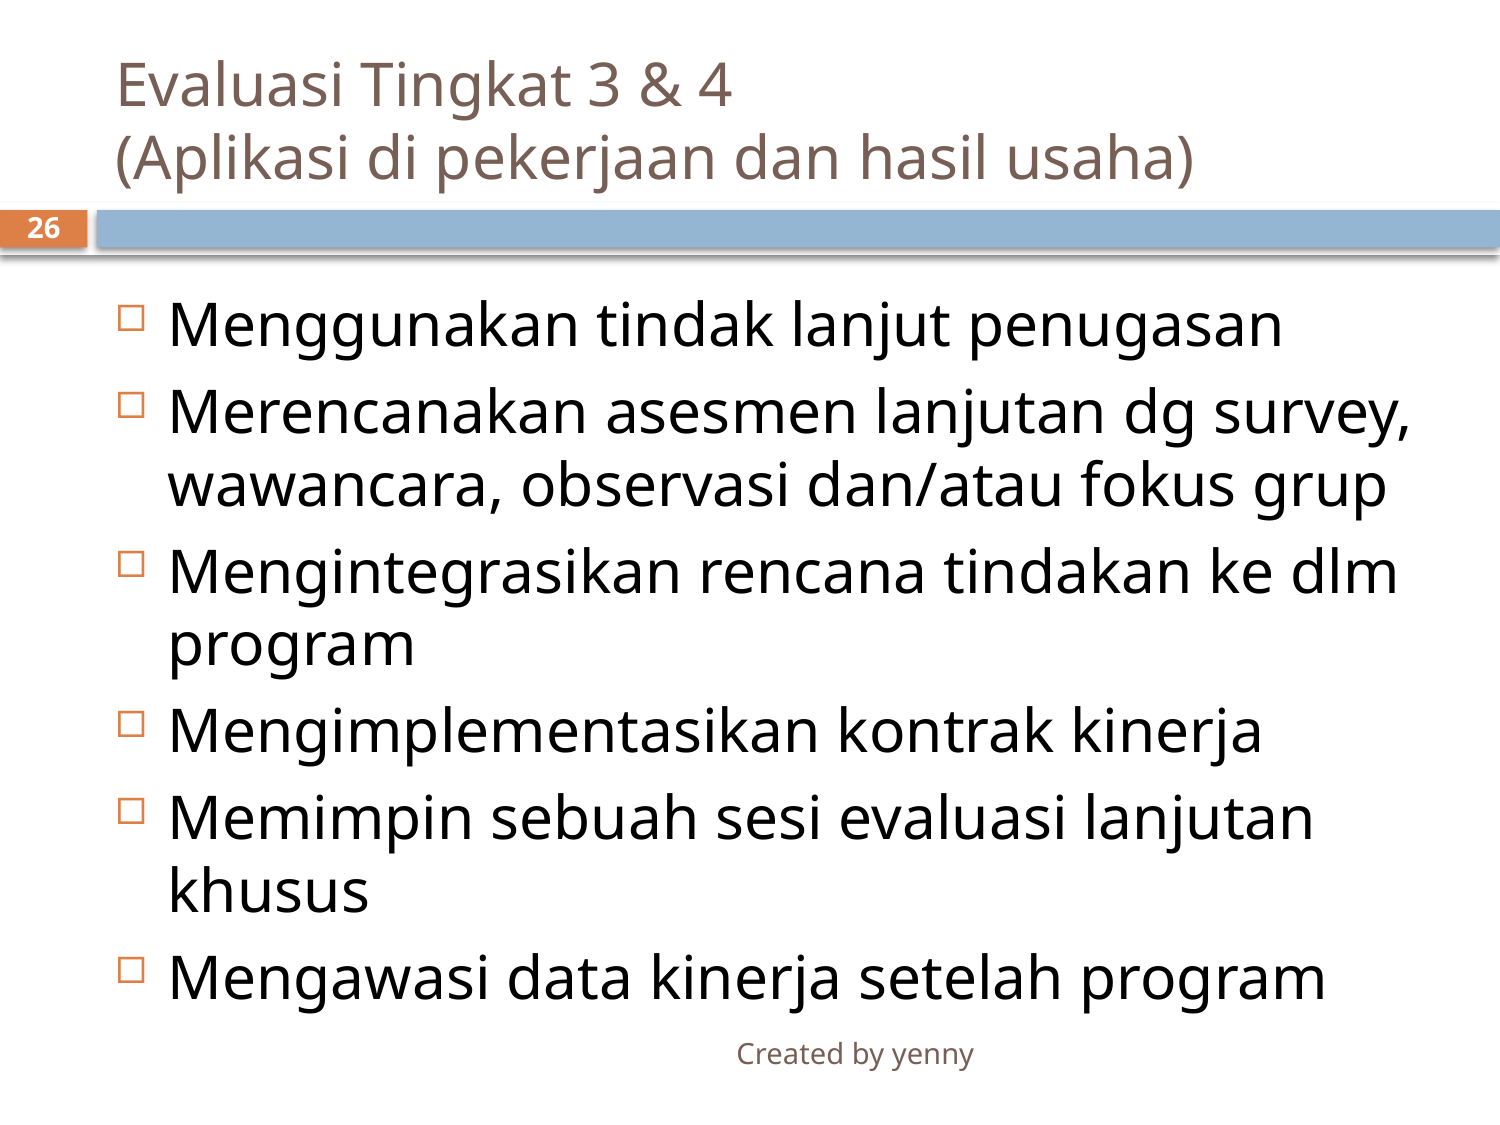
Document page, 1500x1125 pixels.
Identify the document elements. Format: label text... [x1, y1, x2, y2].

footer Created by yenny [99, 1024, 990, 1085]
slide_number 26 [0, 208, 88, 249]
list Menggunakan tindak lanjut penugasan Merencanakan asesmen lanjutan dg survey, wawancara, observasi dan/atau fokus grup Mengintegrasikan rencana tindakan ke dlm program Mengimplementasikan kontrak kinerja Memimpin sebuah sesi evaluasi lanjutan khusus Mengawasi data kinerja setelah program [100, 278, 1438, 1000]
title Evaluasi Tingkat 3 & 4 (Aplikasi di pekerjaan dan hasil usaha) [100, 37, 1438, 200]
